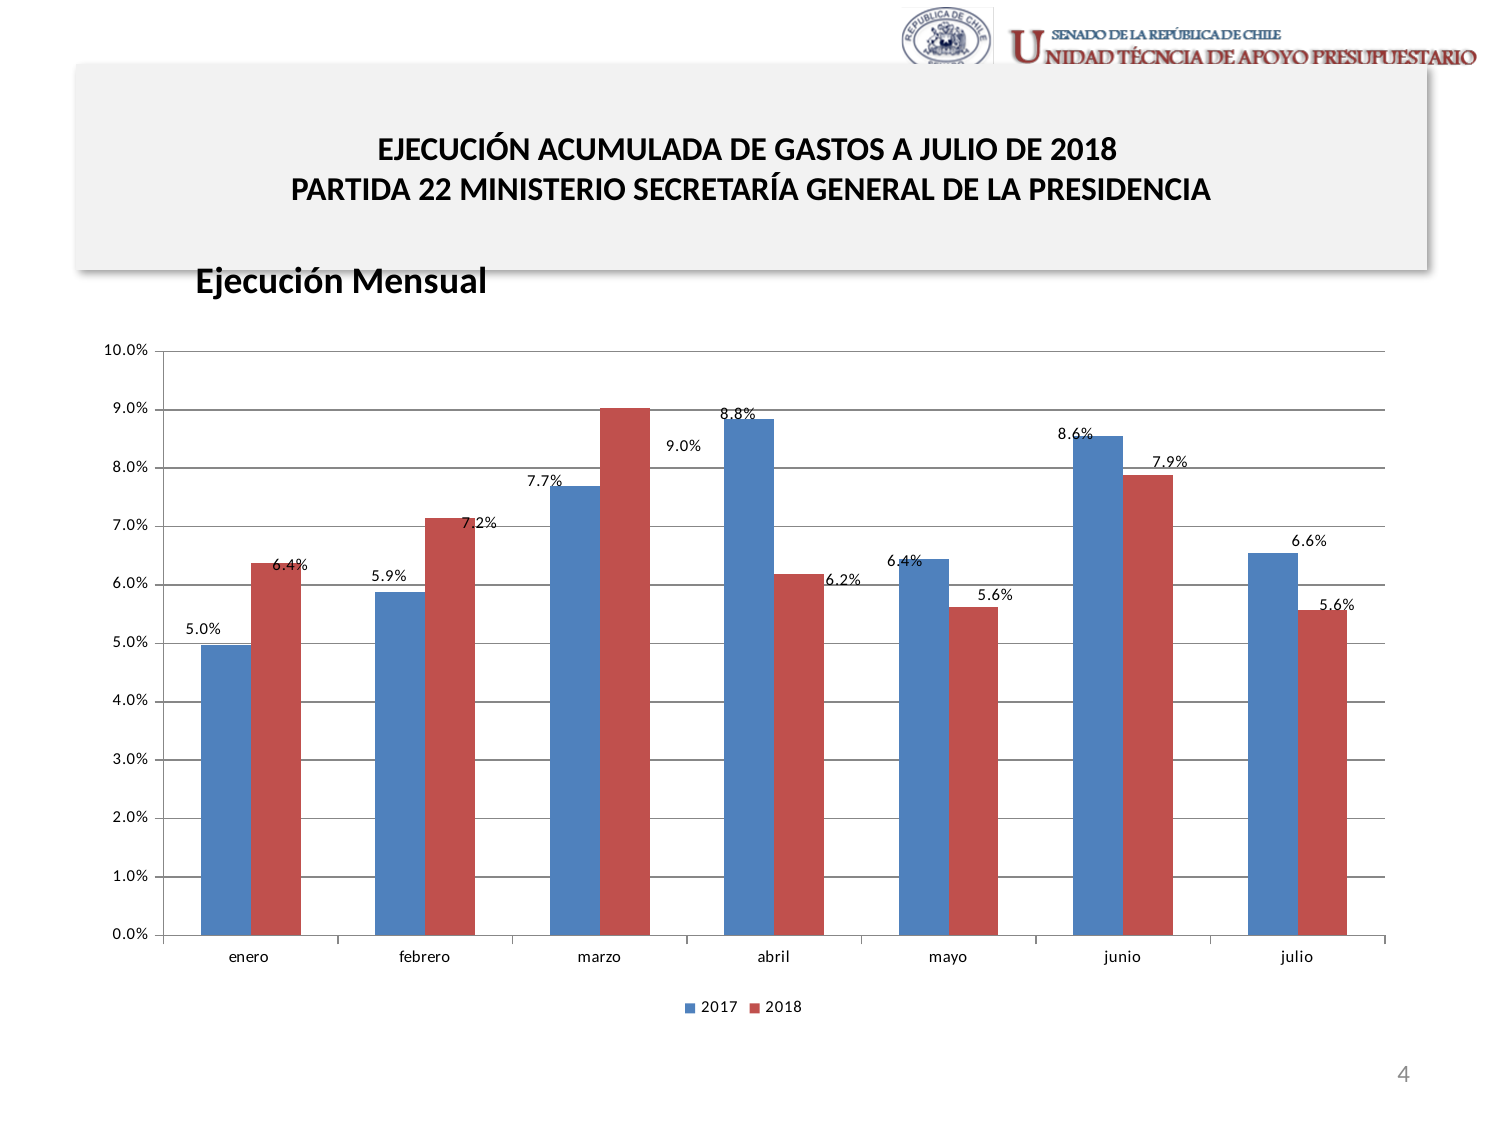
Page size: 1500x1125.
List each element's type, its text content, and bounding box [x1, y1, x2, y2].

title EJECUCIÓN ACUMULADA DE GASTOS A JULIO DE 2018 PARTIDA 22 MINISTERIO SECRETARÍA GENERAL DE LA PRESIDENCIA [76, 65, 1427, 270]
chart [76, 243, 1412, 1024]
slide_number 4 [1074, 1042, 1425, 1103]
picture [901, 3, 1500, 117]
